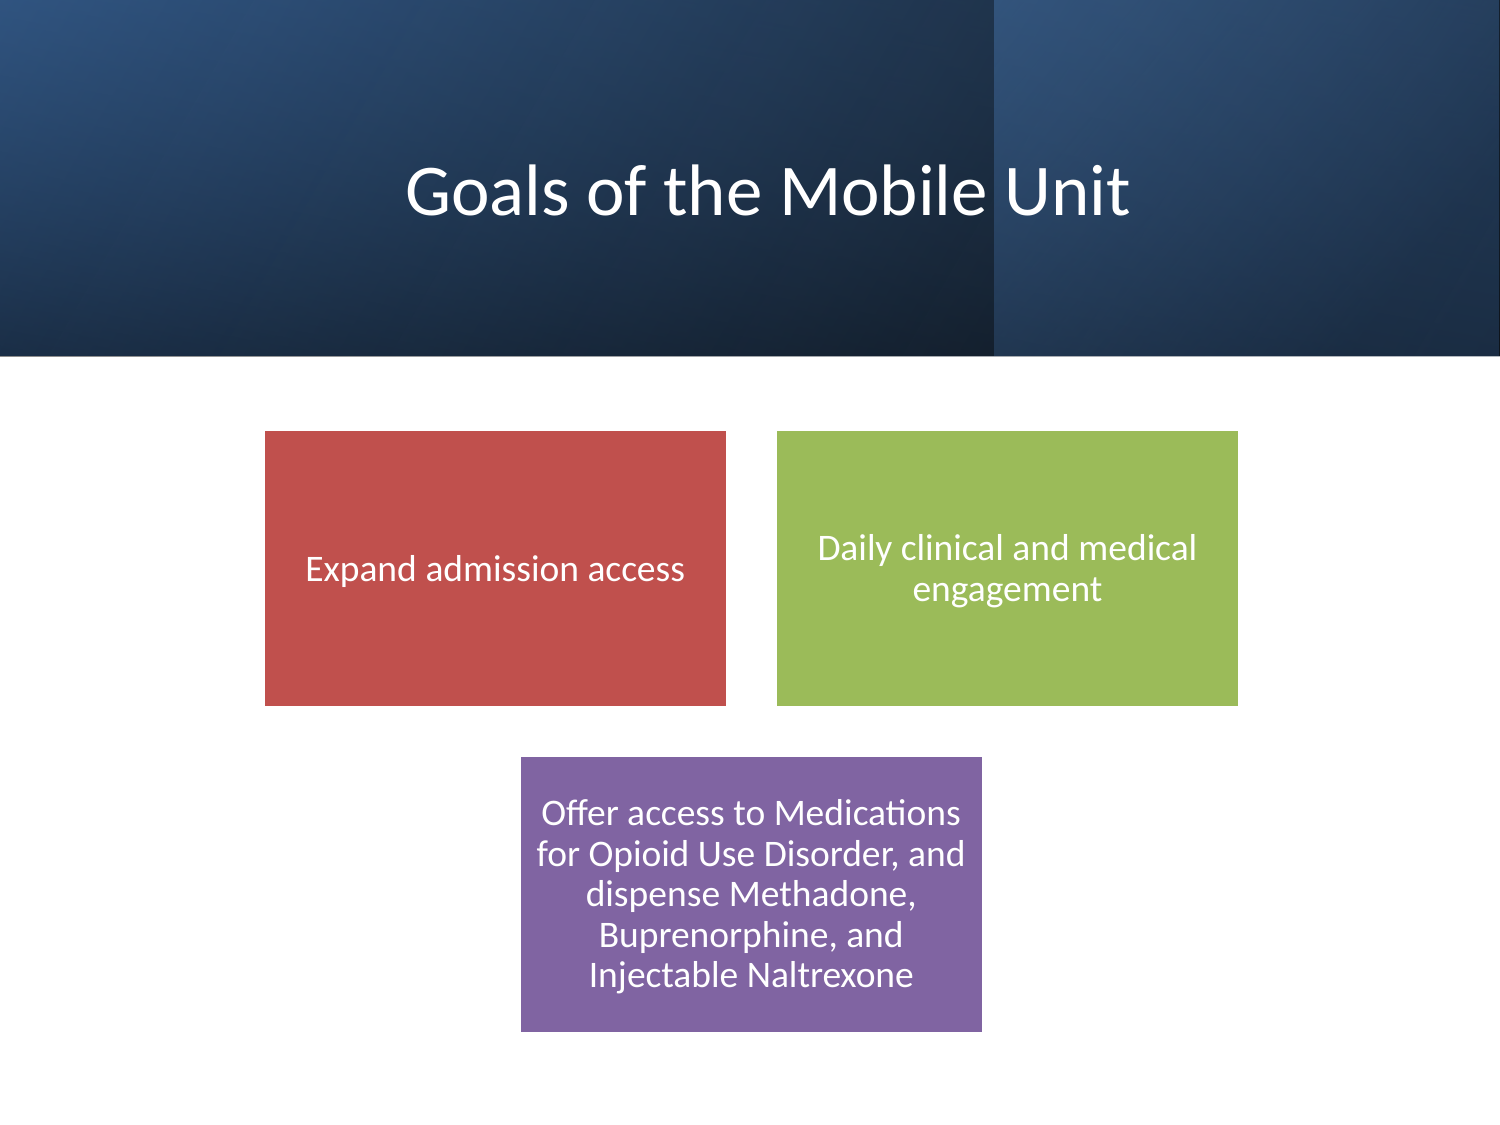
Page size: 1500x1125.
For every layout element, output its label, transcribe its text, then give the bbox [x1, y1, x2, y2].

text_box [0, 0, 1500, 358]
title Goals of the Mobile Unit [170, 57, 1366, 316]
text_box [0, 358, 1500, 1125]
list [78, 428, 1424, 1035]
